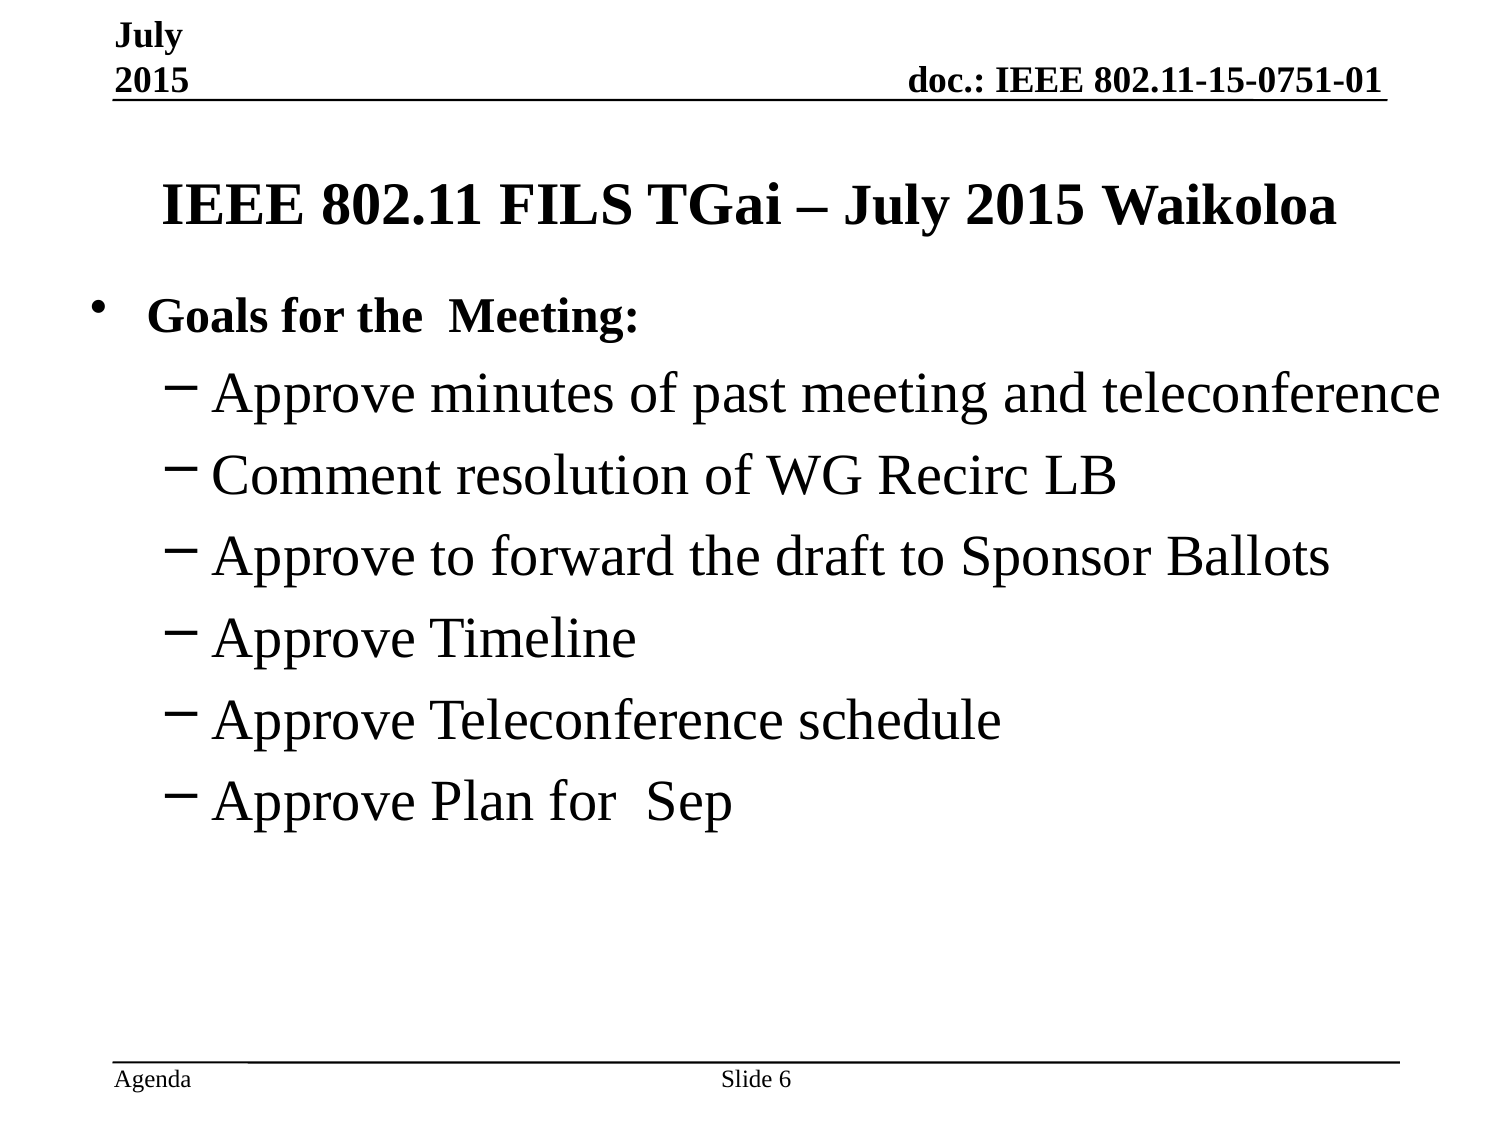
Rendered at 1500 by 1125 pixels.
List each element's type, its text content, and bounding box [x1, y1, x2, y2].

list Goals for the Meeting: Approve minutes of past meeting and teleconference Comment resolution of WG Recirc LB Approve to forward the draft to Sponsor Ballots Approve Timeline Approve Teleconference schedule Approve Plan for Sep [74, 274, 1500, 1125]
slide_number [114, 54, 257, 101]
slide_number Slide 6 [712, 1061, 800, 1093]
title IEEE 802.11 FILS TGai – July 2015 Waikoloa [0, 112, 1500, 288]
